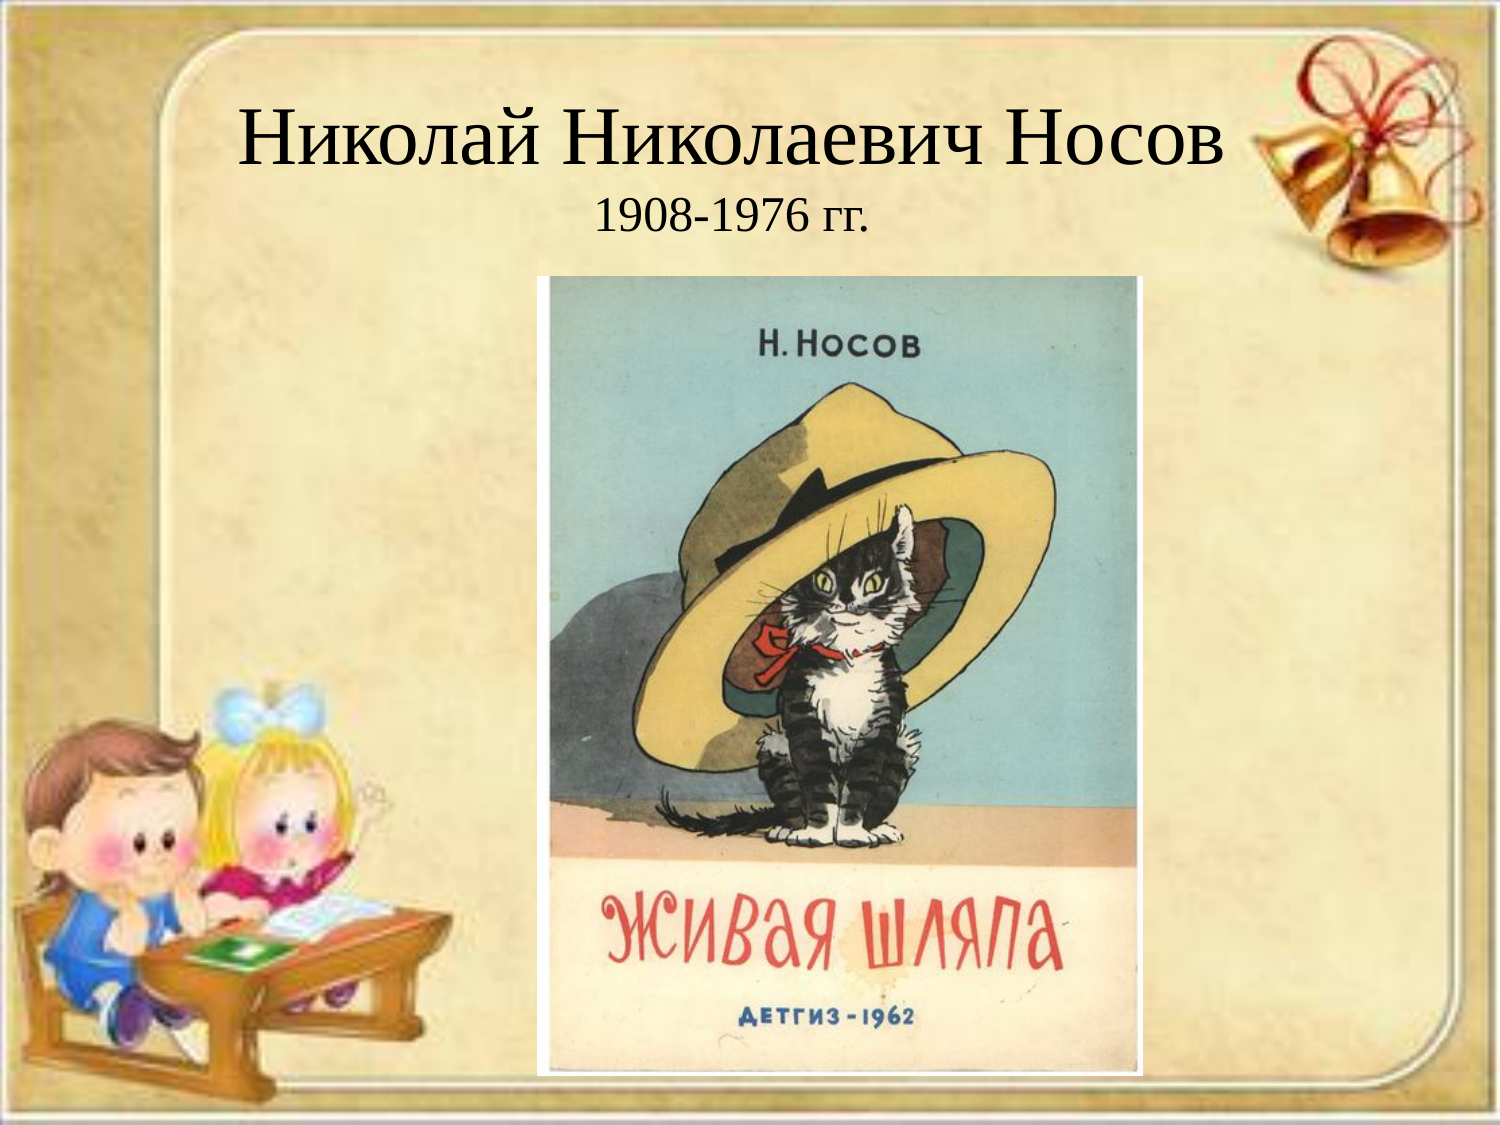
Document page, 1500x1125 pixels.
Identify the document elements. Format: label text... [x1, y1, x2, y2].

title Николай Николаевич Носов 1908-1976 гг. [159, 43, 1305, 280]
picture [0, 0, 1500, 1125]
